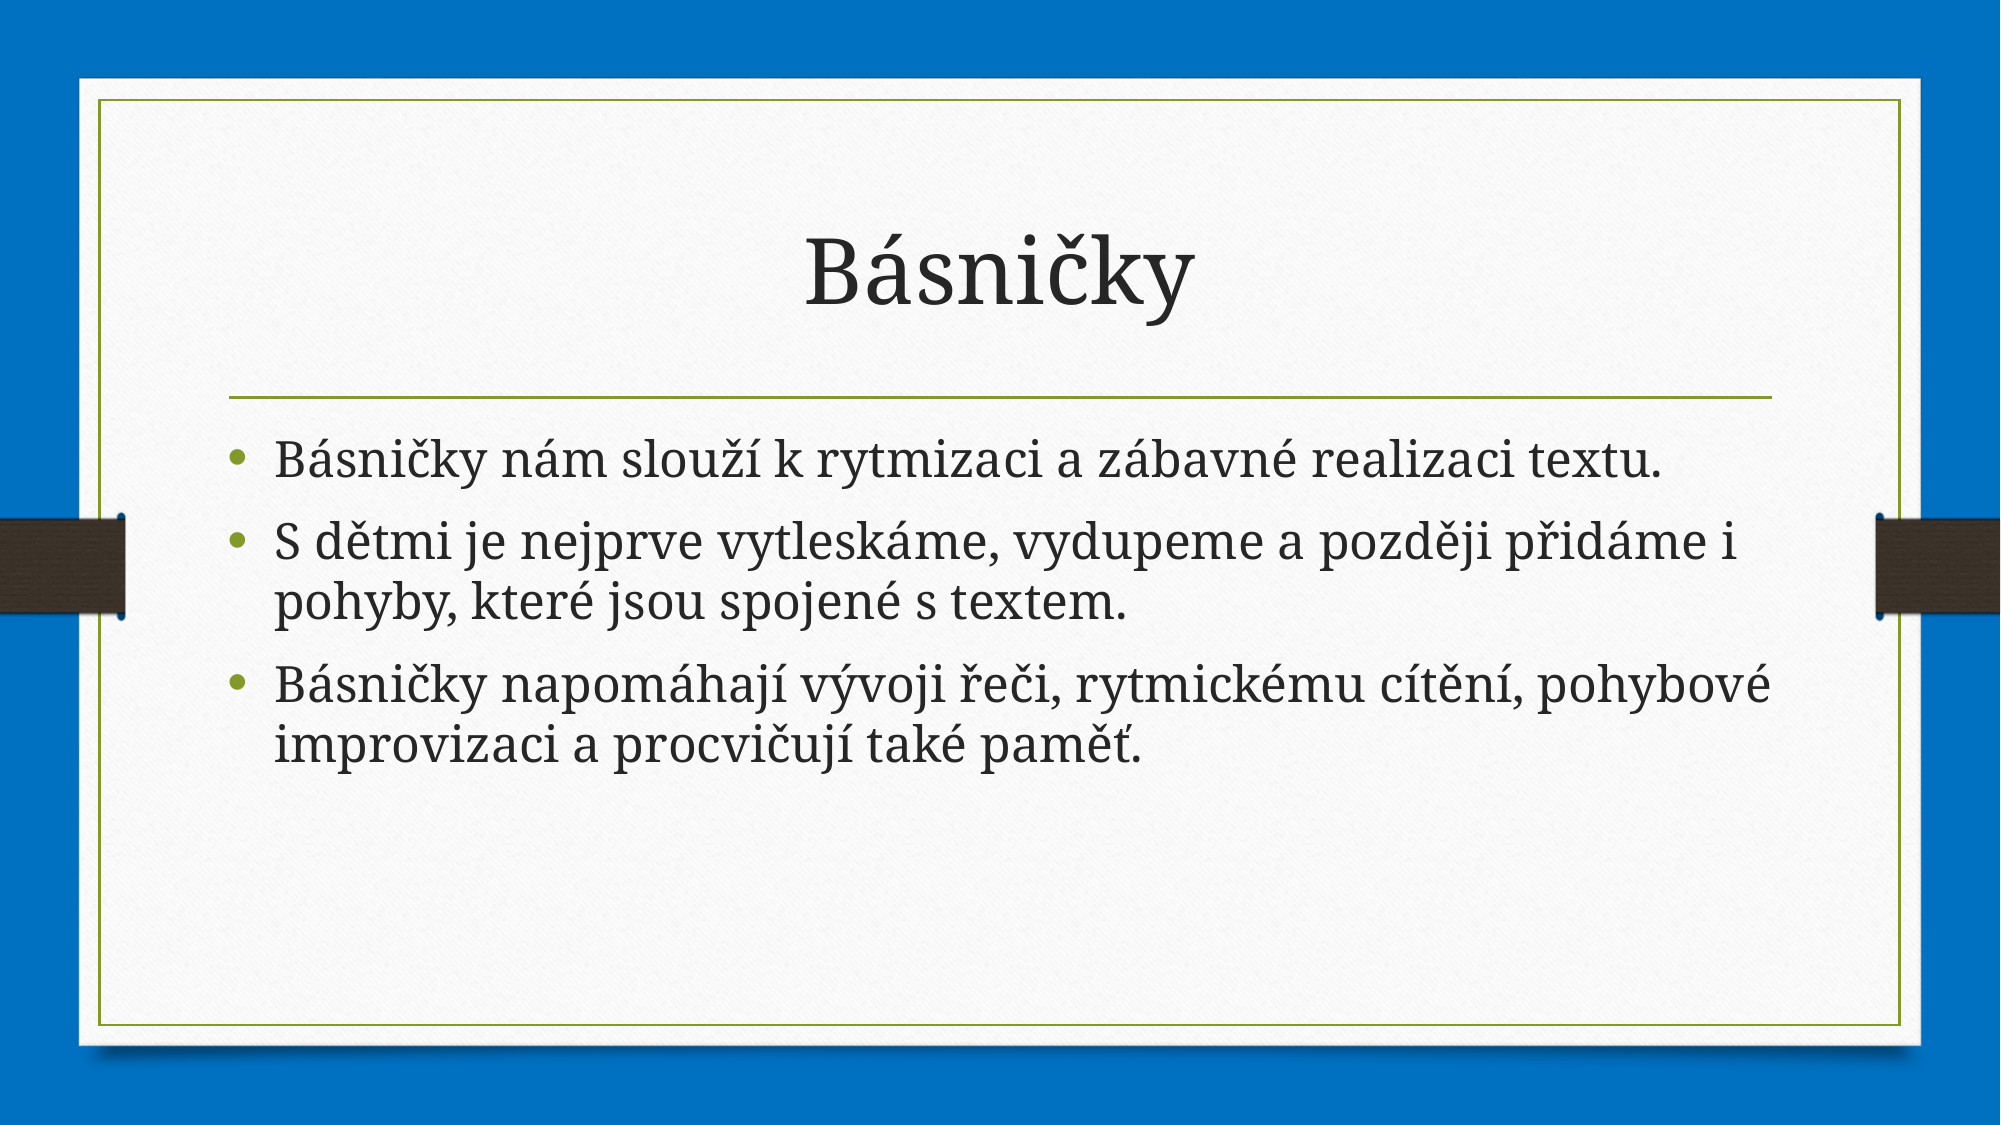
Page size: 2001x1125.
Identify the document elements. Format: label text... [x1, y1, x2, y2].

picture [0, 0, 2001, 1125]
list Básničky nám slouží k rytmizaci a zábavné realizaci textu. S dětmi je nejprve vytleskáme, vydupeme a později přidáme i pohyby, které jsou spojené s textem. Básničky napomáhají vývoji řeči, rytmickému cítění, pohybové improvizaci a procvičují také paměť. [212, 419, 1788, 964]
title Básničky [212, 161, 1788, 375]
